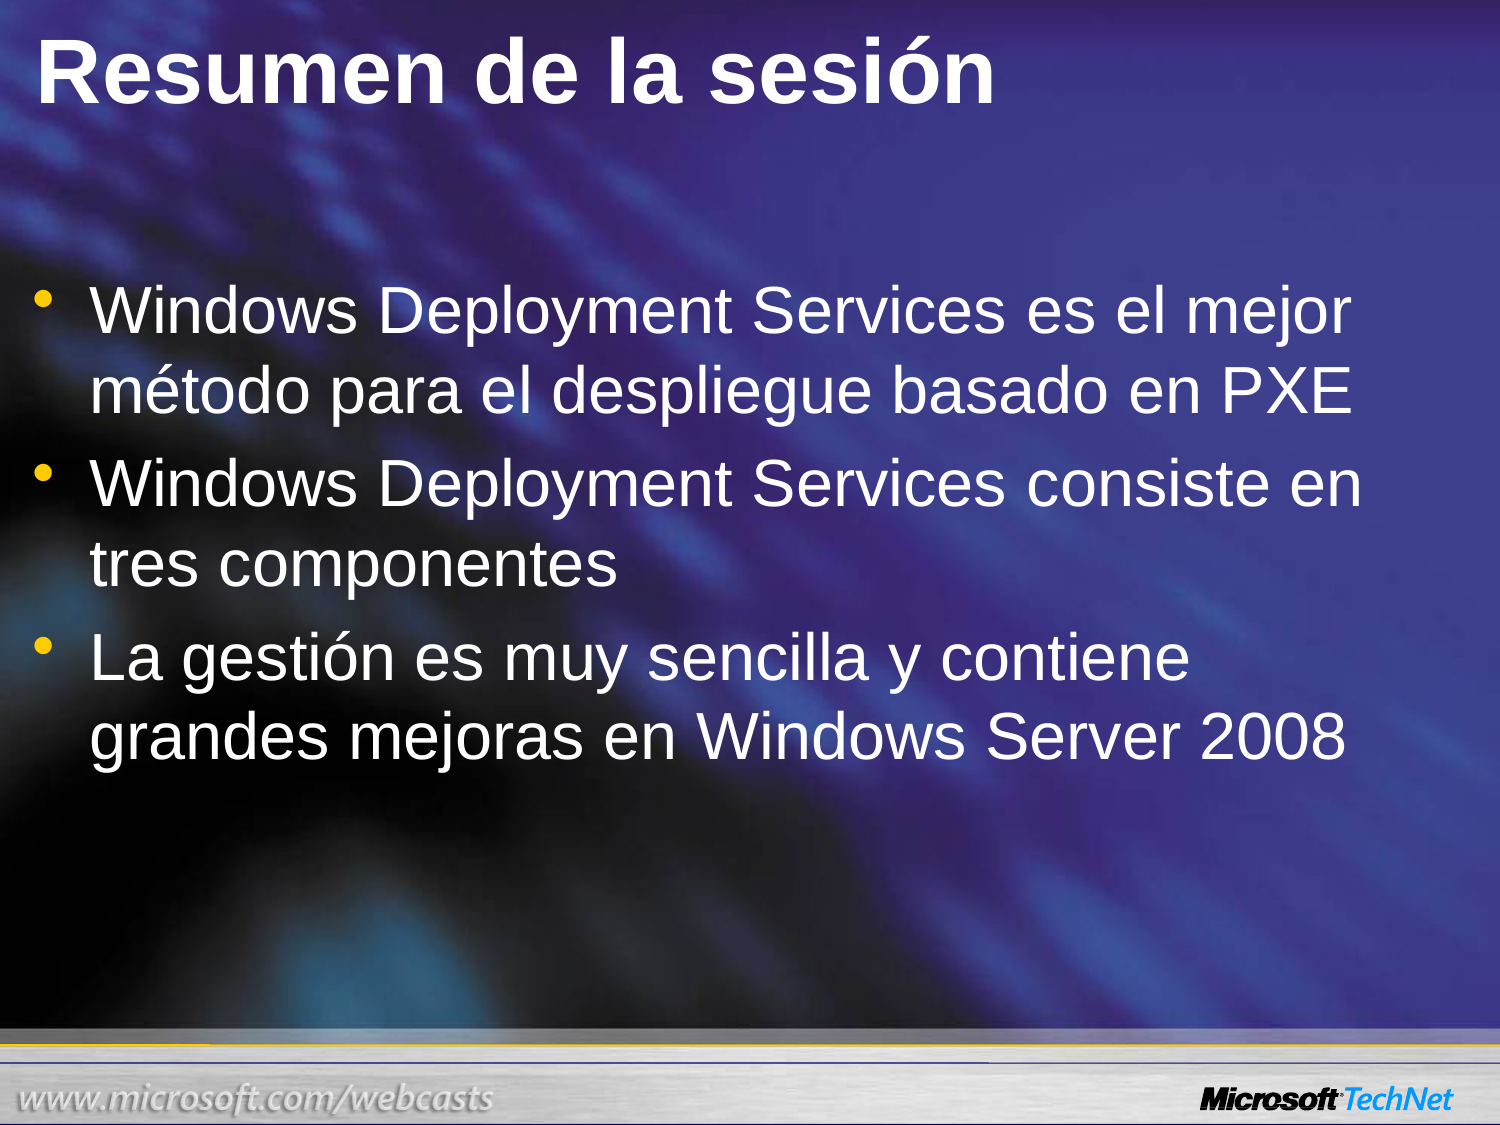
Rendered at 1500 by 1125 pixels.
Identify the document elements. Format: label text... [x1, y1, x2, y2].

picture [0, 1064, 1500, 1123]
list Windows Deployment Services es el mejor método para el despliegue basado en PXE Windows Deployment Services consiste en tres componentes La gestión es muy sencilla y contiene grandes mejoras en Windows Server 2008 [17, 259, 1455, 792]
title Resumen de la sesión [20, 20, 1500, 130]
picture [0, 0, 1500, 1044]
picture [0, 1047, 1500, 1062]
